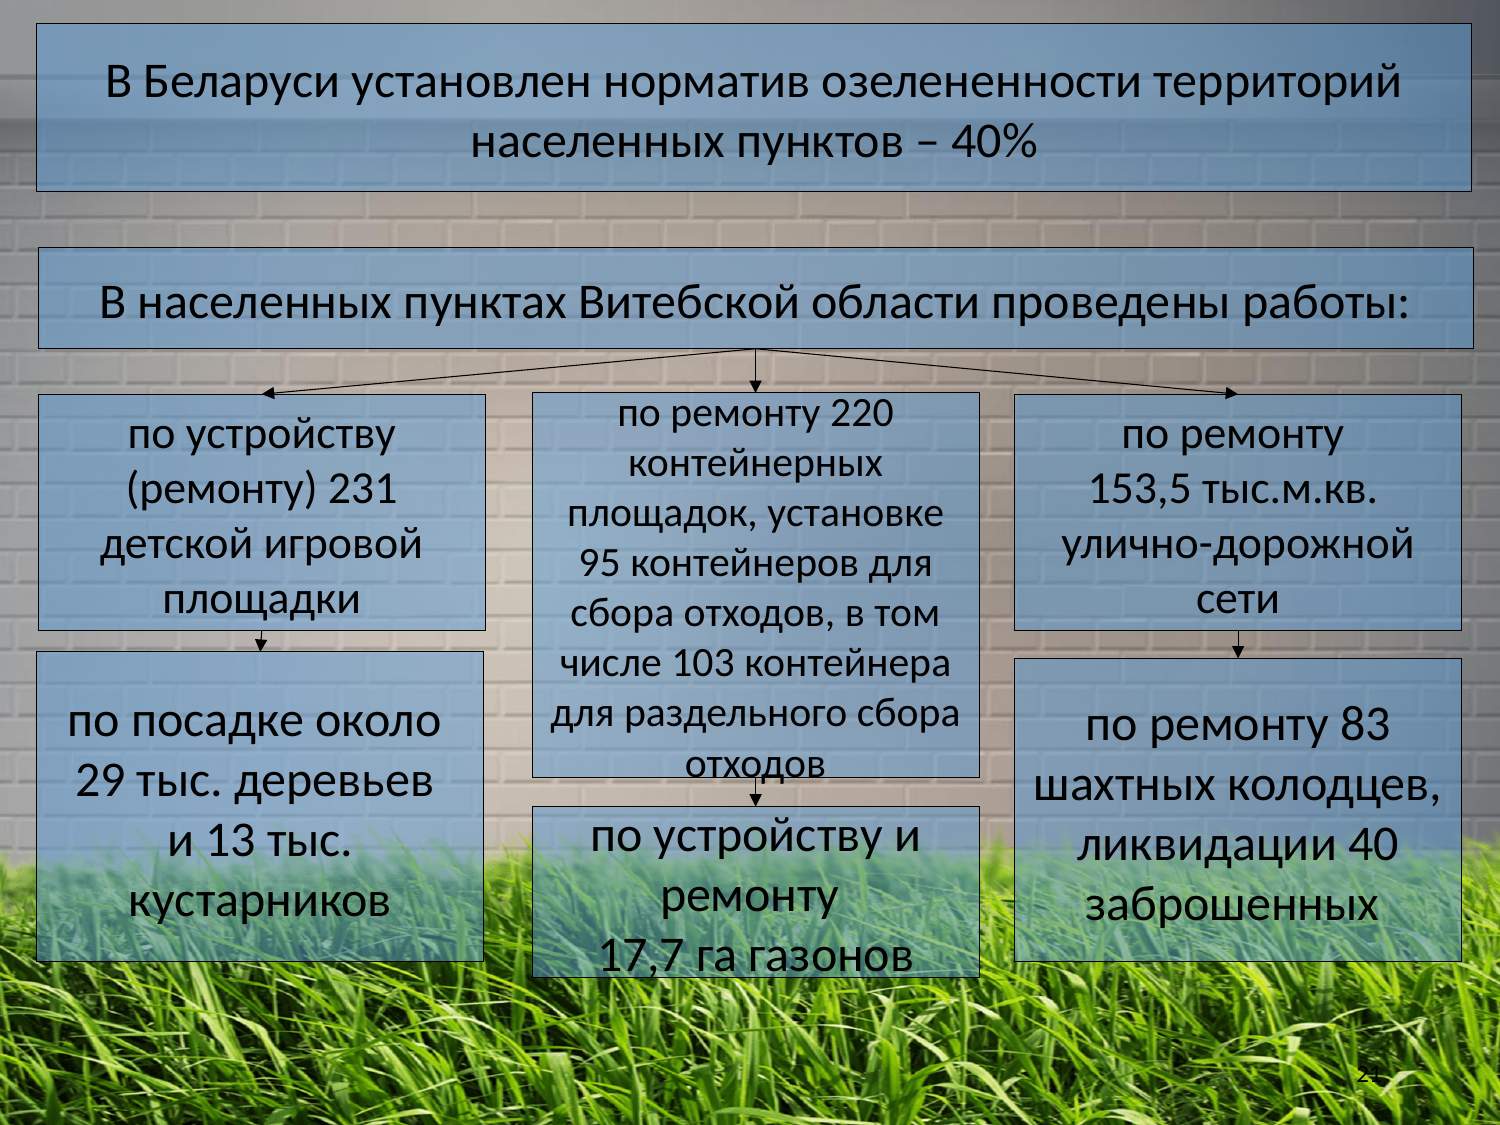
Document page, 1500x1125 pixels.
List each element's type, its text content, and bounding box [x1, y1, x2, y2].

text_box по ремонту 83 шахтных колодцев, ликвидации 40 заброшенных [1014, 658, 1462, 806]
text_box В населенных пунктах Витебской области проведены работы: [38, 247, 1474, 349]
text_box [755, 348, 1239, 395]
text_box В Беларуси установлен норматив озелененности территорий населенных пунктов – 40% [36, 23, 1472, 192]
text_box по ремонту 220 контейнерных площадок, установке 95 контейнеров для сбора отходов, в том числе 103 контейнера для раздельного сбора отходов [532, 395, 980, 778]
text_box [261, 348, 755, 395]
text_box по ремонту 153,5 тыс.м.кв. улично-дорожной сети [1014, 394, 1462, 631]
picture [0, 0, 1500, 1125]
text_box по устройству (ремонту) 231 детской игровой площадки [38, 394, 486, 631]
text_box по посадке около 29 тыс. деревьев и 13 тыс. кустарников [36, 651, 484, 806]
